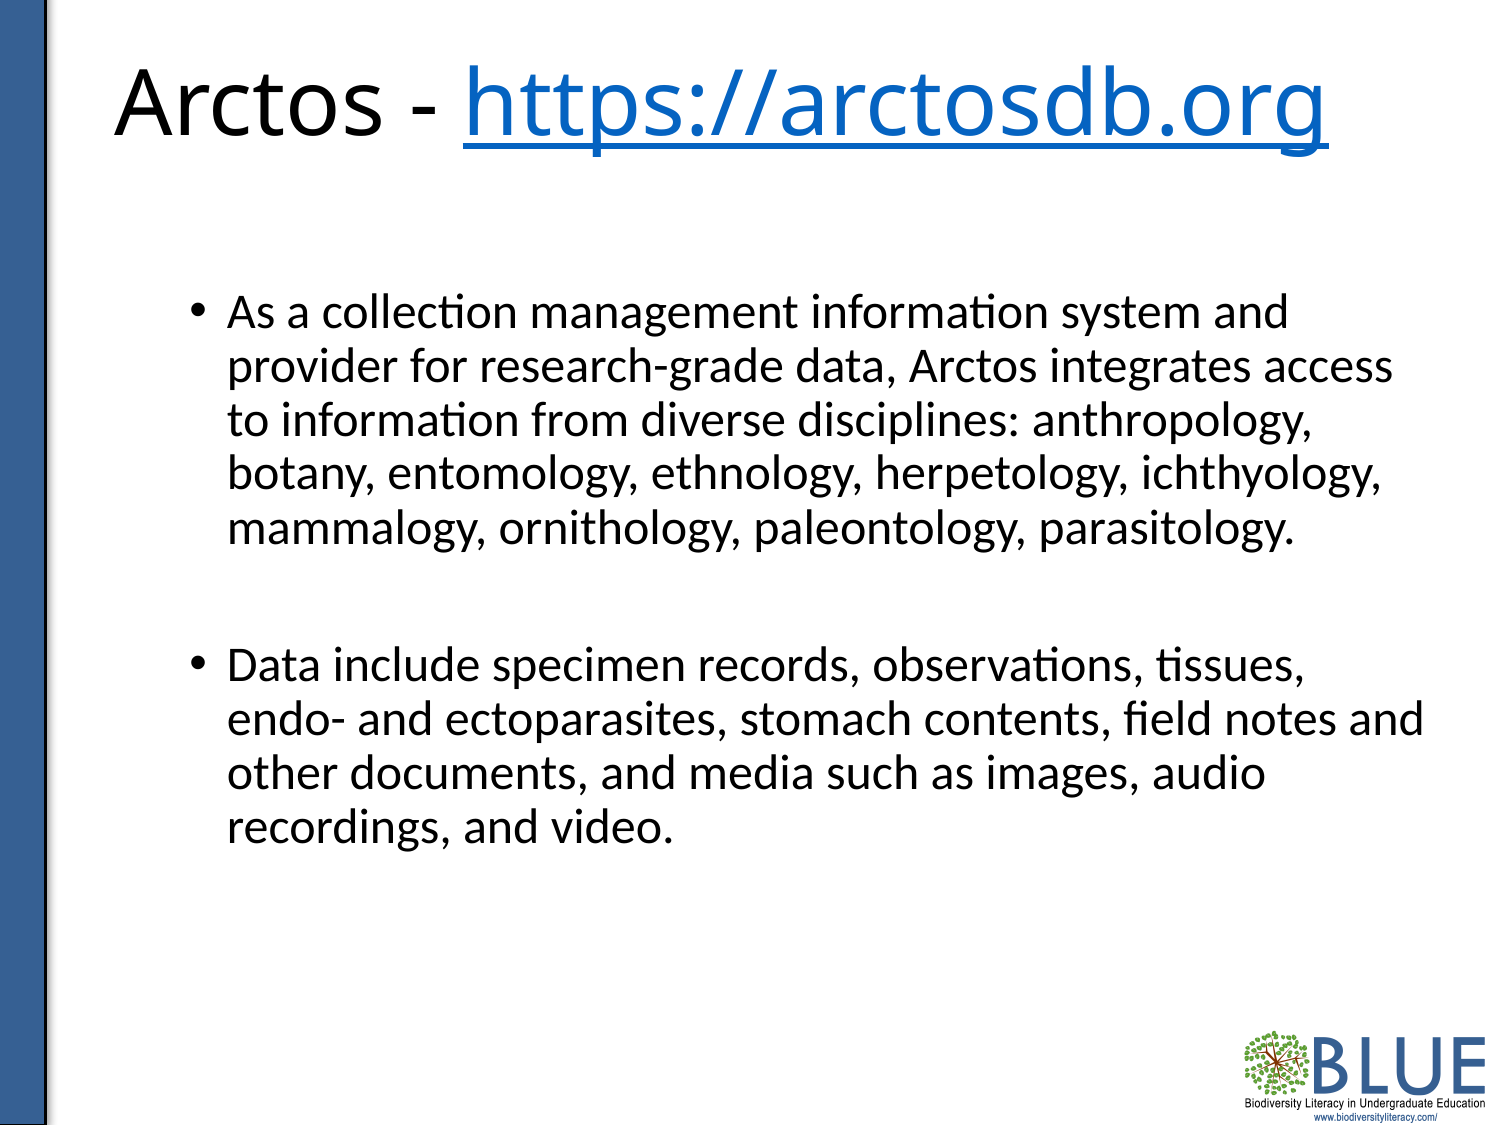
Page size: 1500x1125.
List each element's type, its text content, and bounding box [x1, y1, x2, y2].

title Arctos - https://arctosdb.org [99, 21, 1451, 183]
list As a collection management information system and provider for research-grade data, Arctos integrates access to information from diverse disciplines: anthropology, botany, entomology, ethnology, herpetology, ichthyology, mammalogy, ornithology, paleontology, parasitology. Data include specimen records, observations, tissues, endo- and ectoparasites, stomach contents, field notes and other documents, and media such as images, audio recordings, and video. [99, 217, 1451, 1010]
picture [1239, 1009, 1500, 1125]
